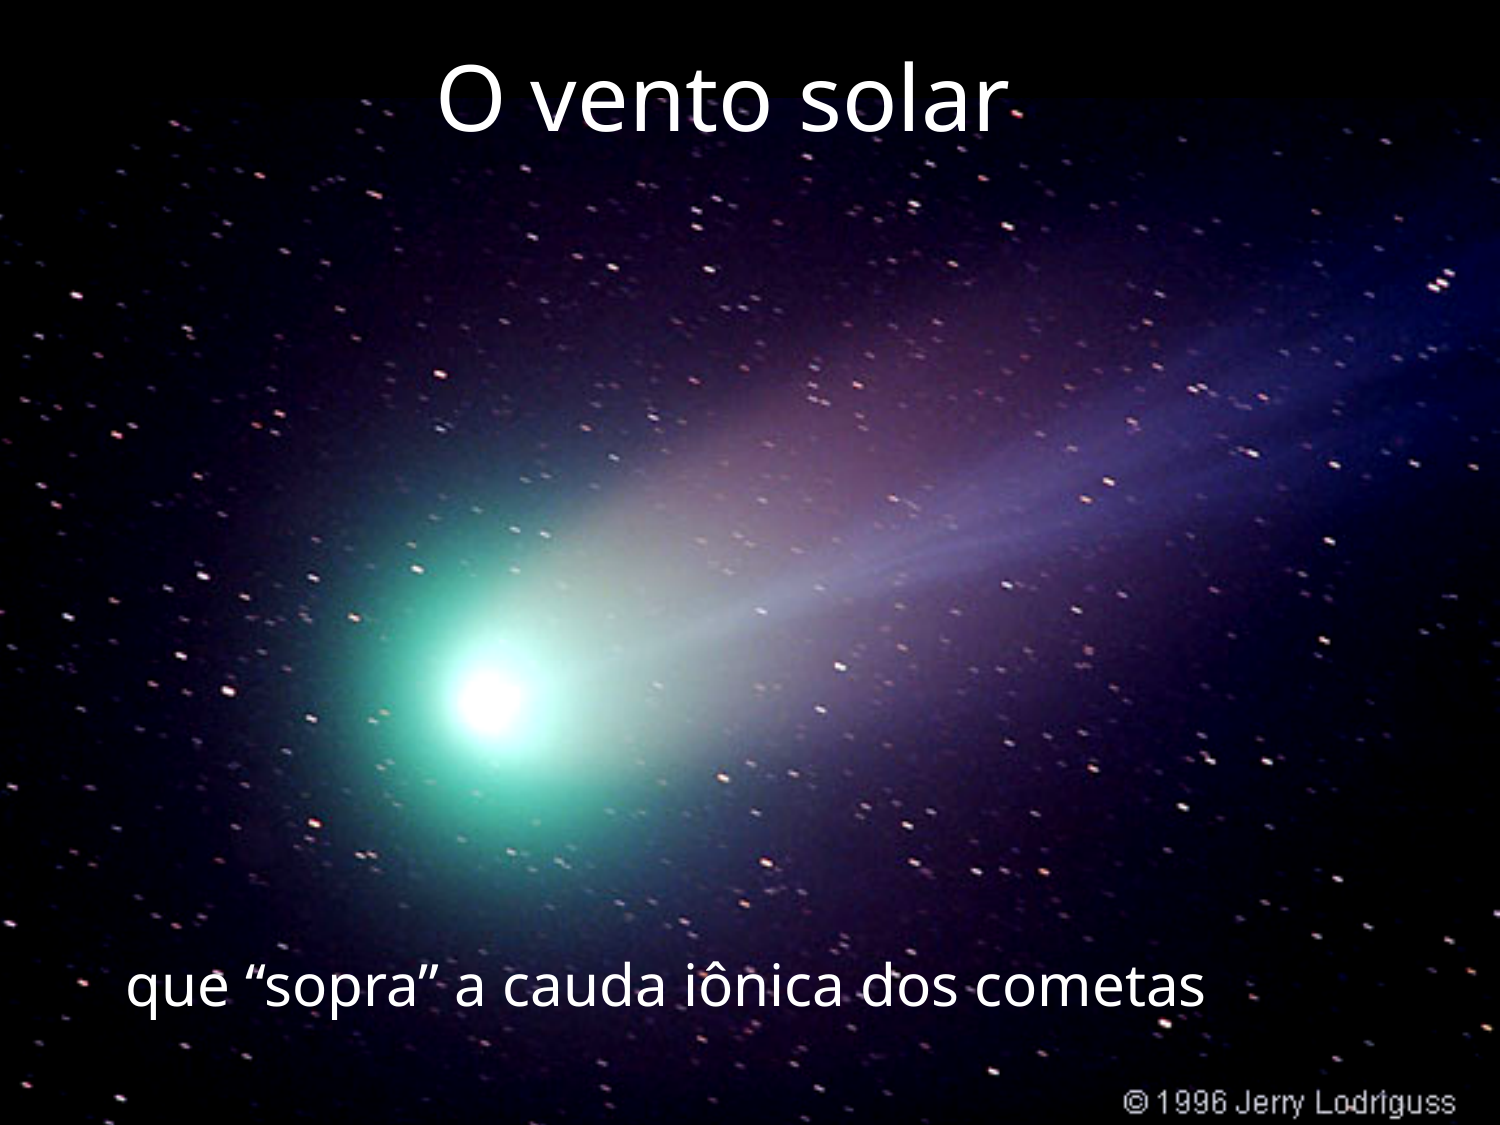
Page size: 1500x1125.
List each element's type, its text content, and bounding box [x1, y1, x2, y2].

picture [0, 98, 1500, 1125]
title O vento solar [0, 55, 1471, 97]
